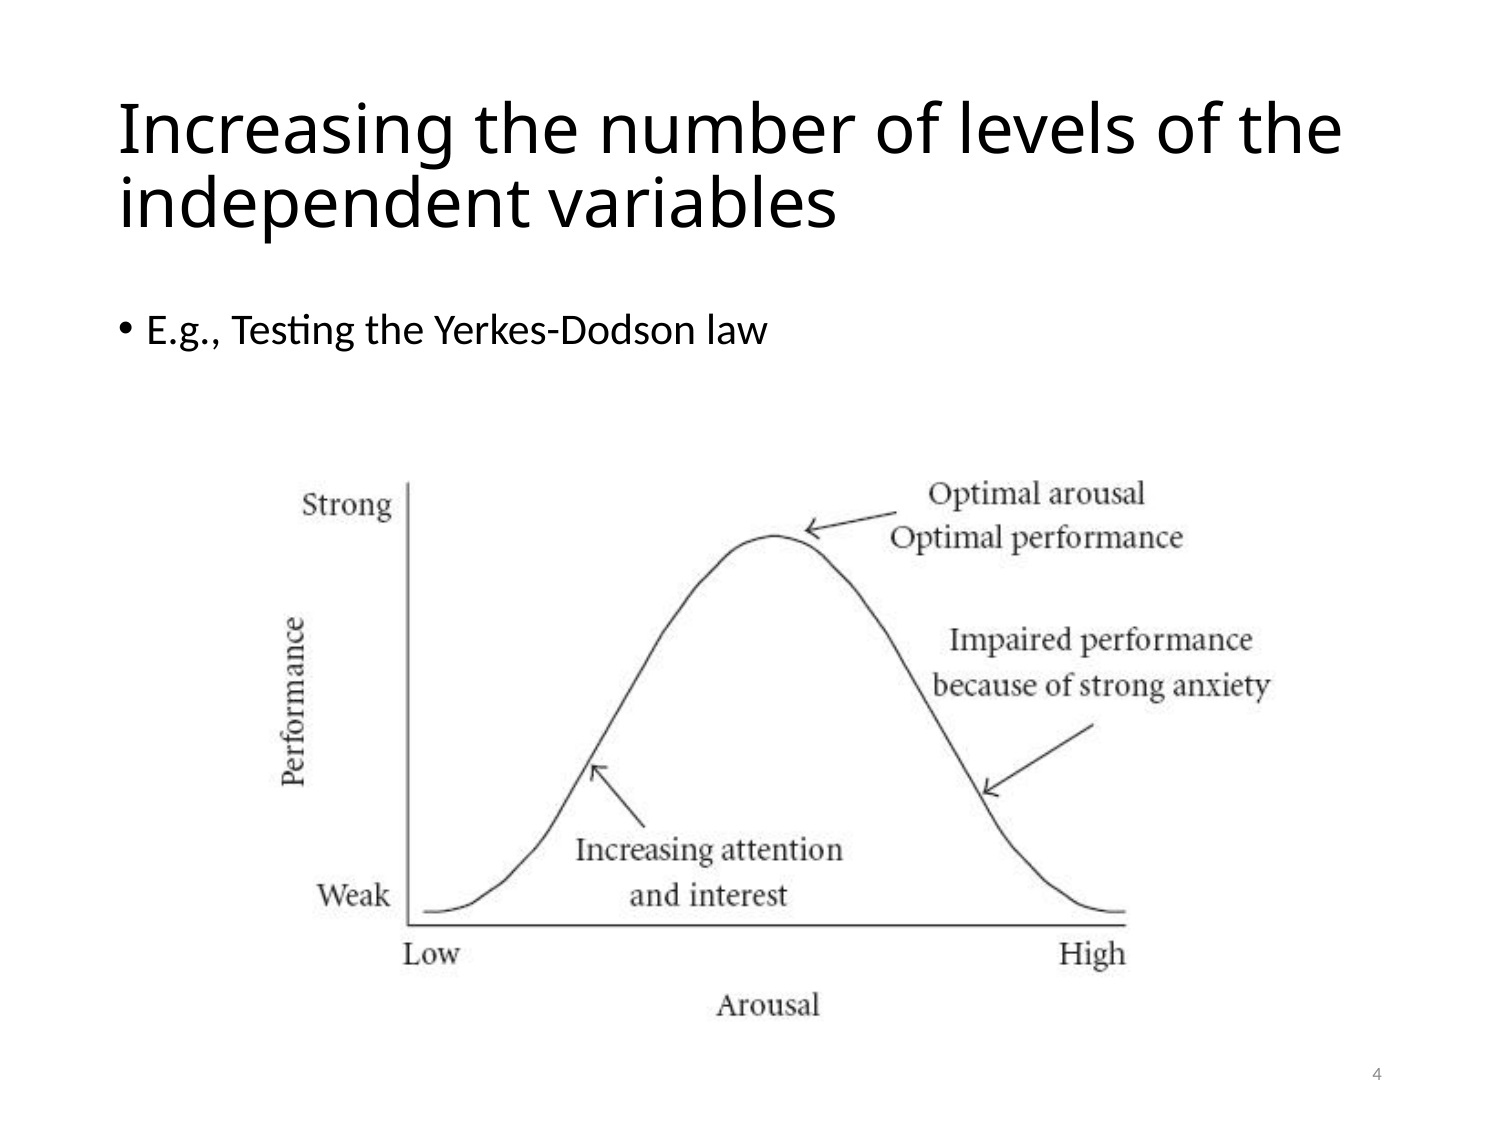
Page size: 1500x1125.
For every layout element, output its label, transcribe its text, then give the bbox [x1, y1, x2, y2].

picture [211, 437, 1300, 1038]
title Increasing the number of levels of the independent variables [103, 59, 1397, 278]
list E.g., Testing the Yerkes-Dodson law [103, 299, 1397, 1014]
slide_number 4 [1059, 1042, 1397, 1103]
